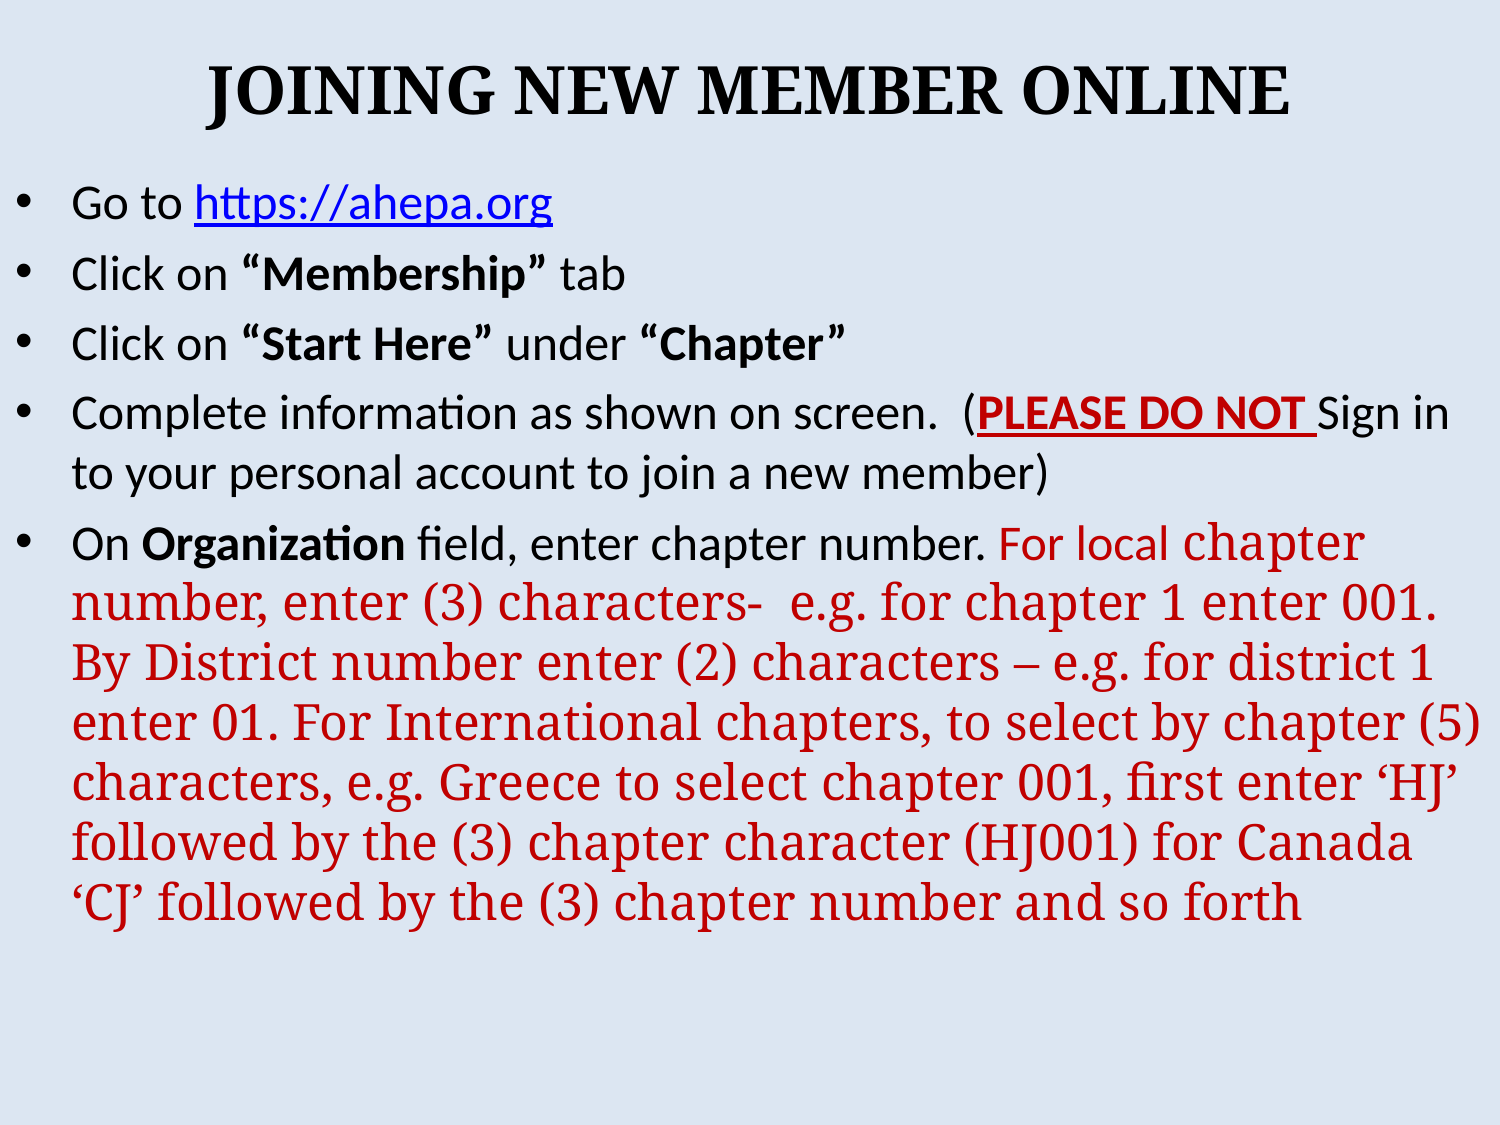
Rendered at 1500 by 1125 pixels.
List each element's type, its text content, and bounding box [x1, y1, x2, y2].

list Go to https://ahepa.org Click on “Membership” tab Click on “Start Here” under “Chapter” Complete information as shown on screen. (PLEASE DO NOT Sign in to your personal account to join a new member) On Organization field, enter chapter number. For local chapter number, enter (3) characters- e.g. for chapter 1 enter 001. By District number enter (2) characters – e.g. for district 1 enter 01. For International chapters, to select by chapter (5) characters, e.g. Greece to select chapter 001, first enter ‘HJ’ followed by the (3) chapter character (HJ001) for Canada ‘CJ’ followed by the (3) chapter number and so forth [0, 162, 1500, 1125]
title JOINING NEW MEMBER ONLINE [75, 12, 1425, 162]
